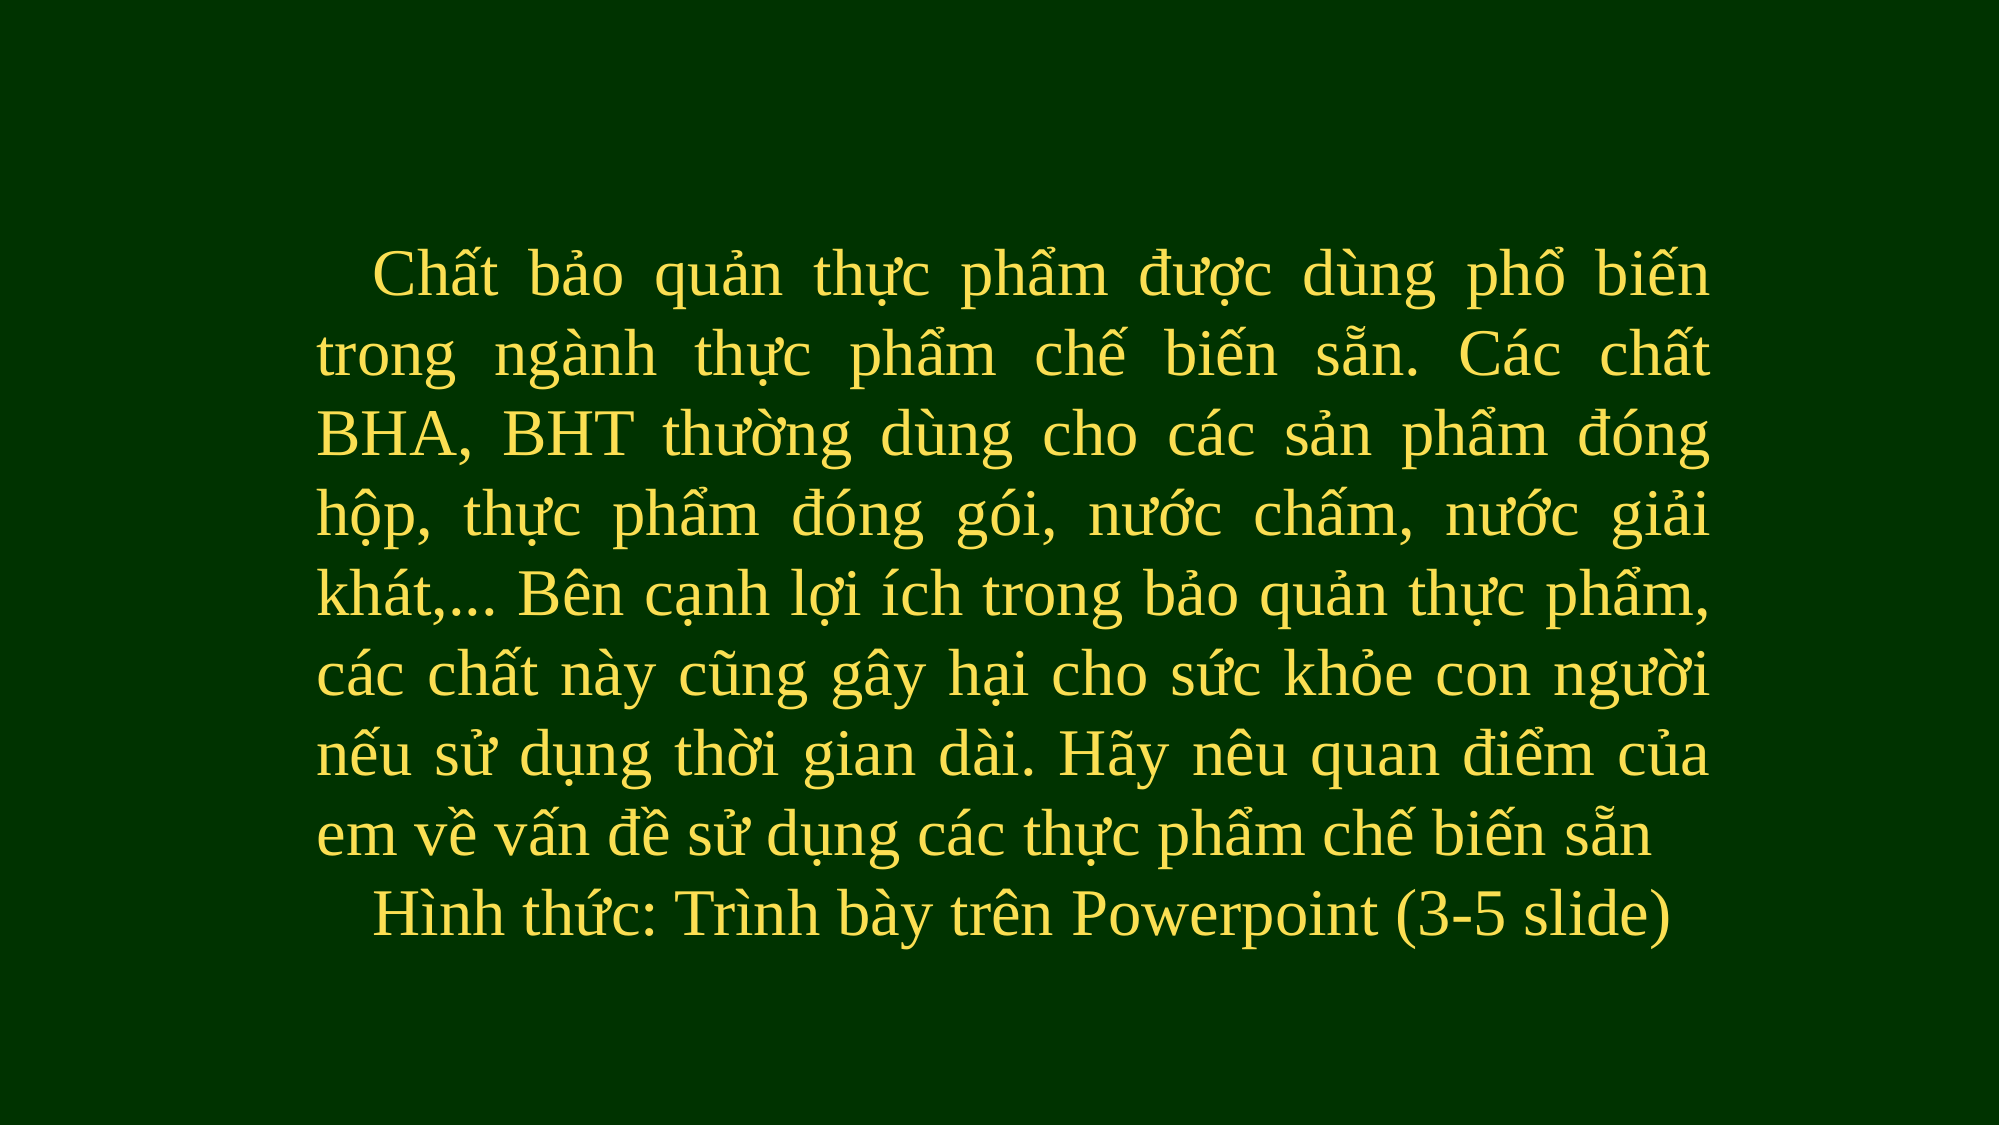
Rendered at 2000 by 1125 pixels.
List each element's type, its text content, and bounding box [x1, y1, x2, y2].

text_box Chất bảo quản thực phẩm được dùng phổ biến trong ngành thực phẩm chế biến sẵn. Các chất BHA, BHT thường dùng cho các sản phẩm đóng hộp, thực phẩm đóng gói, nước chấm, nước giải khát,... Bên cạnh lợi ích trong bảo quản thực phẩm, các chất này cũng gây hại cho sức khỏe con người nếu sử dụng thời gian dài. Hãy nêu quan điểm của em về vấn đề sử dụng các thực phẩm chế biến sẵn Hình thức: Trình bày trên Powerpoint (3-5 slide) [301, 221, 1728, 957]
